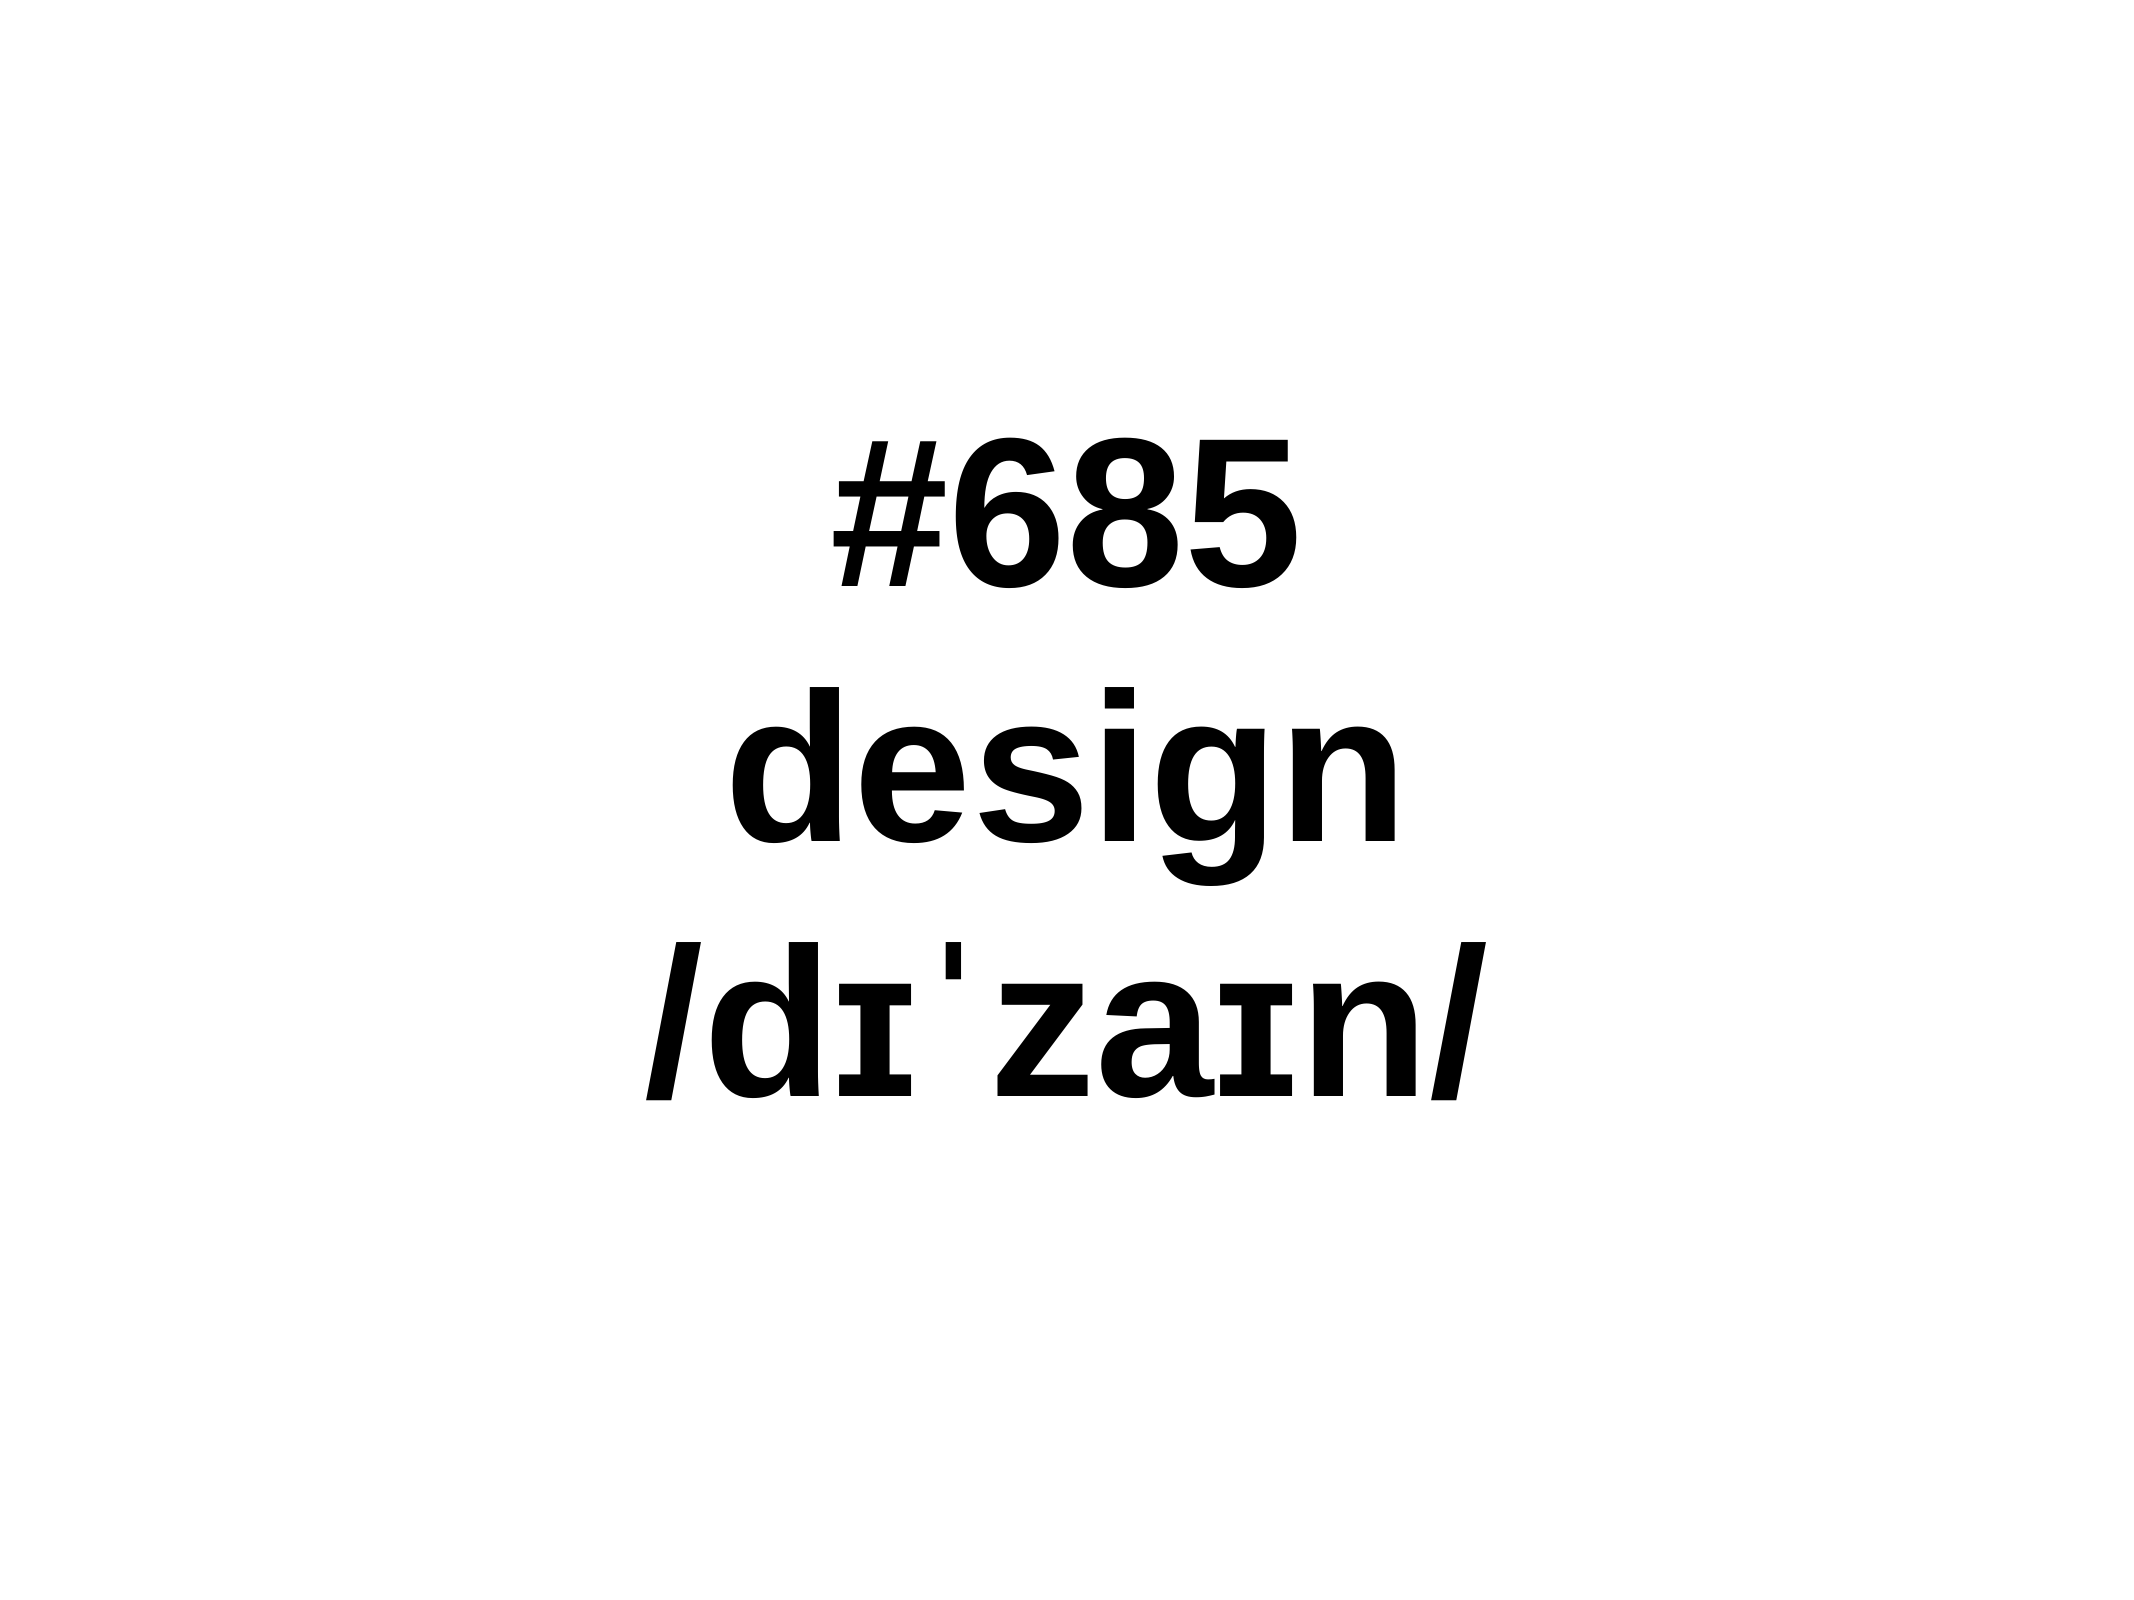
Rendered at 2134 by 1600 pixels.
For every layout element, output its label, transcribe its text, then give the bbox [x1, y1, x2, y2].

list #685 design /dɪˈzaɪn/ [207, 366, 1926, 1147]
